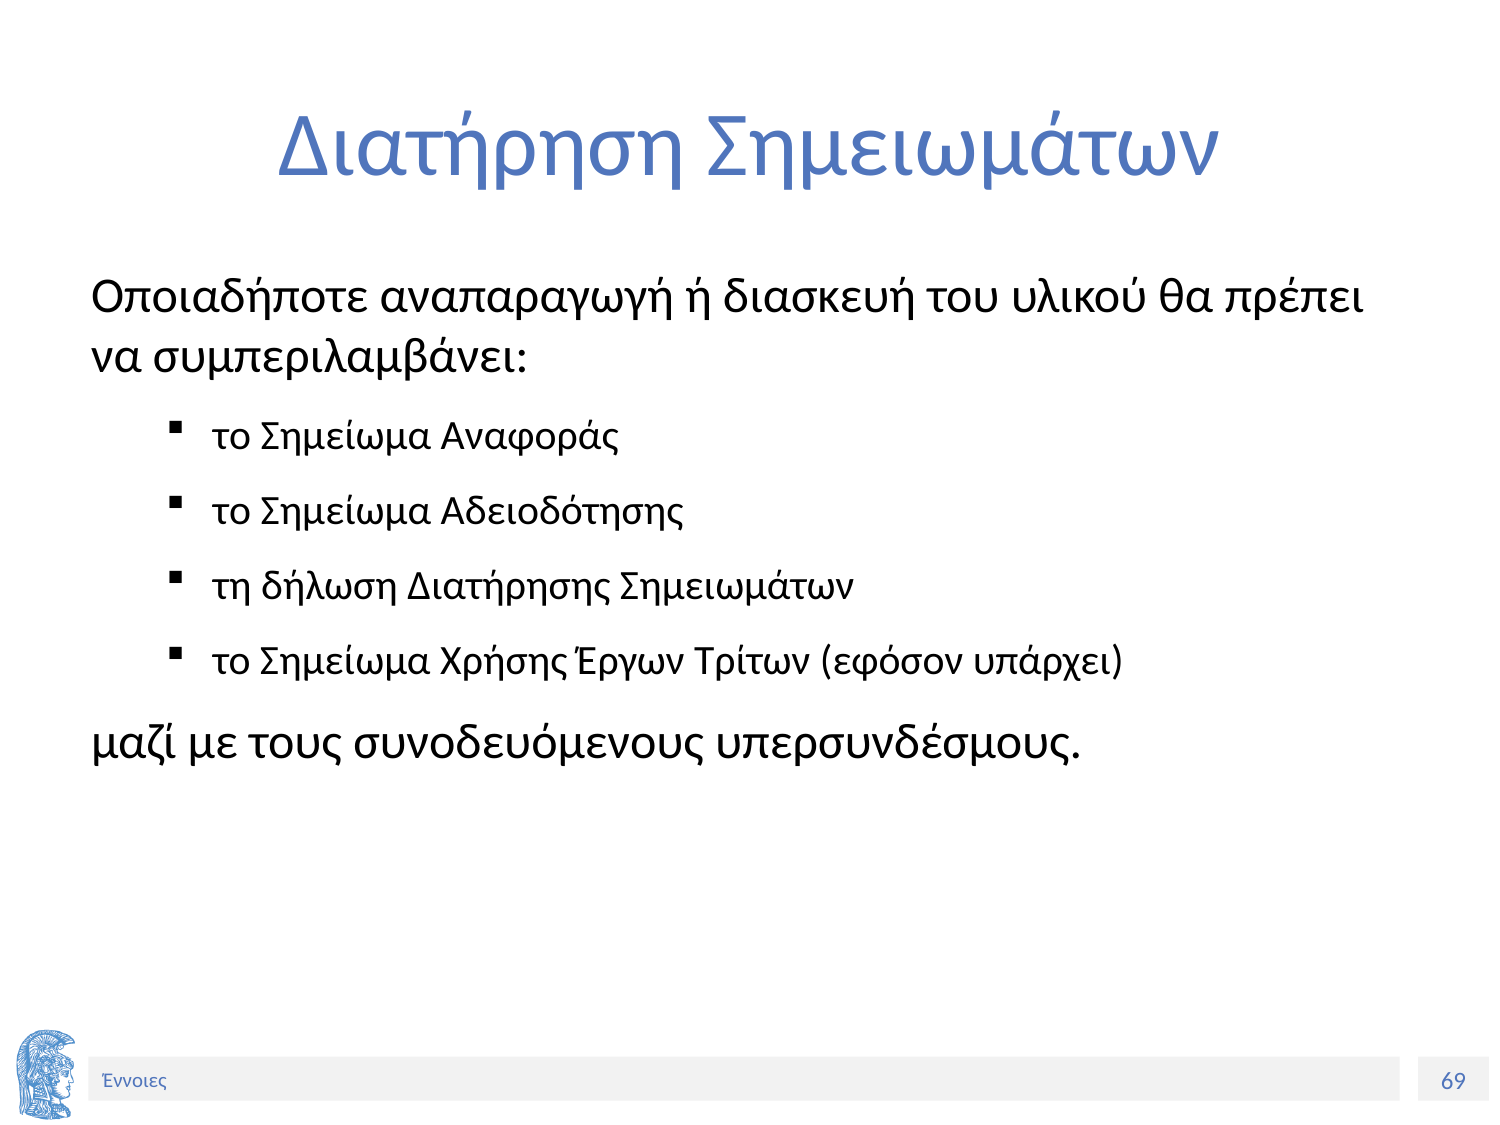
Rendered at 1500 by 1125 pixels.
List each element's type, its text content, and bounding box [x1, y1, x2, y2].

picture [9, 1026, 81, 1120]
title Διατήρηση Σημειωμάτων [75, 45, 1425, 233]
list Οποιαδήποτε αναπαραγωγή ή διασκευή του υλικού θα πρέπει να συμπεριλαμβάνει: το Σημείωμα Αναφοράς το Σημείωμα Αδειοδότησης τη δήλωση Διατήρησης Σημειωμάτων το Σημείωμα Χρήσης Έργων Τρίτων (εφόσον υπάρχει) μαζί με τους συνοδευόμενους υπερσυνδέσμους. [76, 255, 1427, 998]
